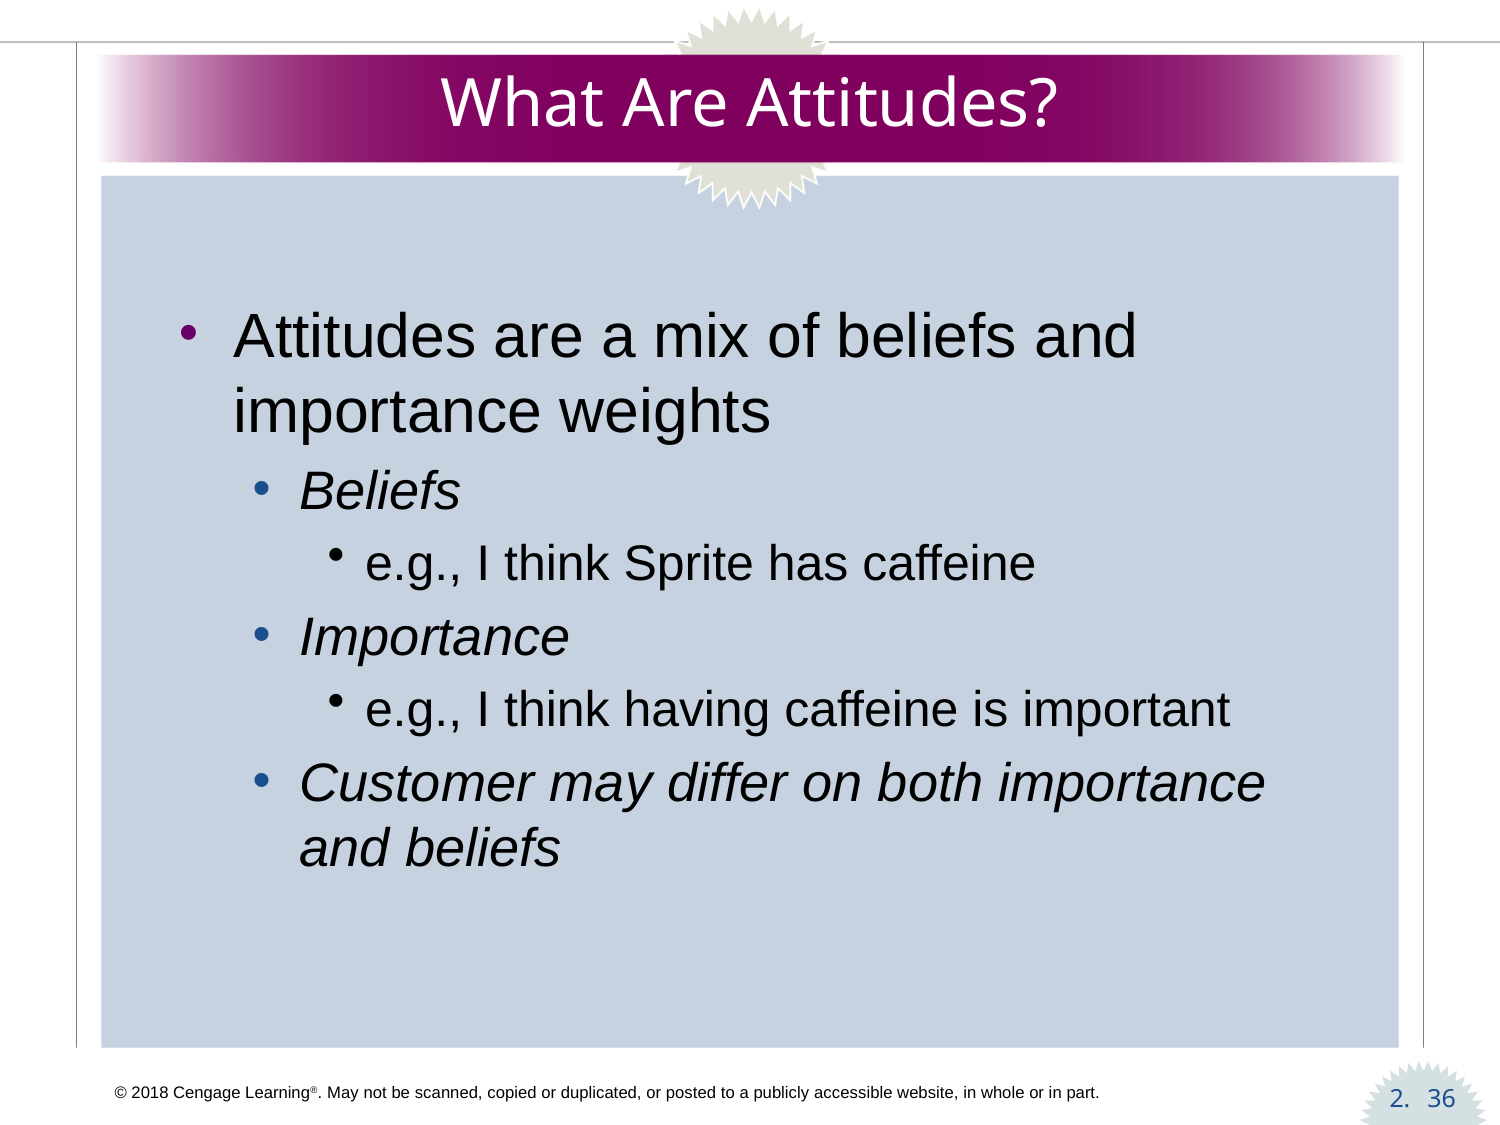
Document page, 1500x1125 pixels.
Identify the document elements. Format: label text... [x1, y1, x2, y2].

list Attitudes are a mix of beliefs and importance weights Beliefs e.g., I think Sprite has caffeine Importance e.g., I think having caffeine is important Customer may differ on both importance and beliefs [162, 287, 1388, 1000]
title What Are Attitudes? [99, 50, 1400, 150]
picture [0, 0, 1500, 1125]
slide_number 36 [1412, 1074, 1476, 1125]
